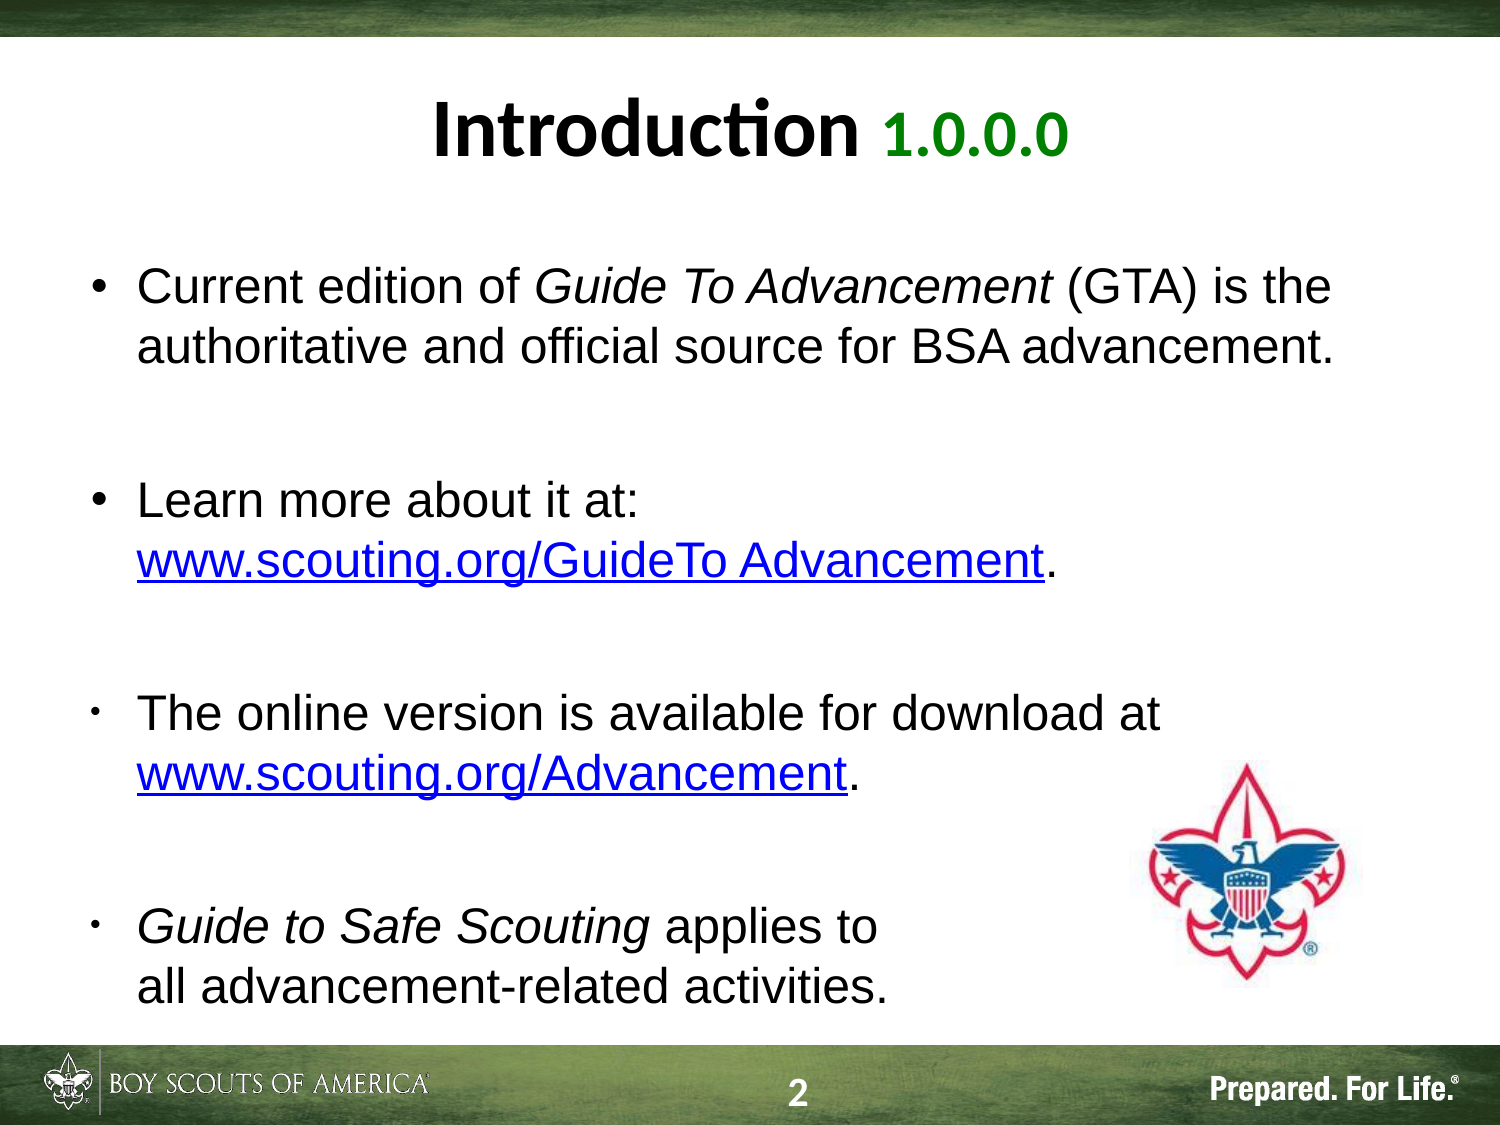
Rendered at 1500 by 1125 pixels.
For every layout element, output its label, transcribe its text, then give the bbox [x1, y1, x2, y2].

picture [0, 0, 1500, 37]
list Current edition of Guide To Advancement (GTA) is the authoritative and official source for BSA advancement. Learn more about it at: www.scouting.org/GuideTo Advancement. The online version is available for download at www.scouting.org/Advancement. Guide to Safe Scouting applies to all advancement-related activities. [74, 246, 1426, 1013]
title Introduction 1.0.0.0 [74, 45, 1426, 202]
picture [1129, 760, 1363, 988]
picture [0, 1045, 1500, 1125]
